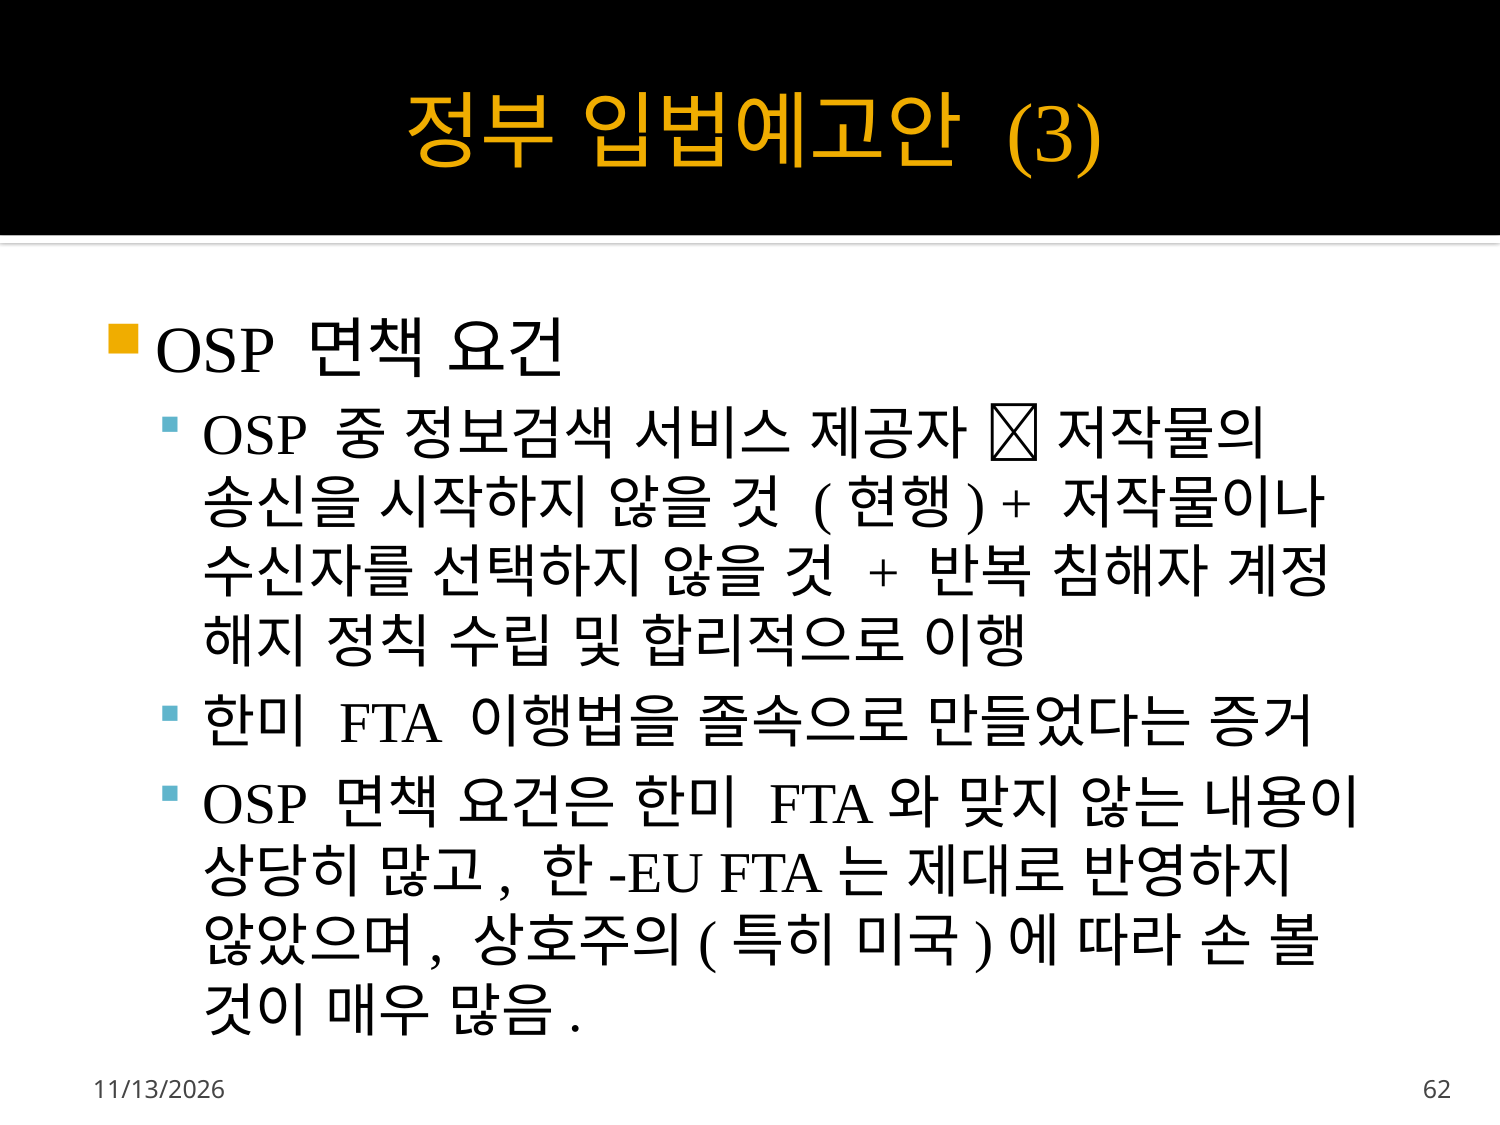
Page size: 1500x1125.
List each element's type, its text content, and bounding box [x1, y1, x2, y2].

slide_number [75, 1062, 425, 1108]
list OSP 면책 요건 OSP 중 정보검색 서비스 제공자  저작물의 송신을 시작하지 않을 것 (현행) + 저작물이나 수신자를 선택하지 않을 것 + 반복 침해자 계정 해지 정칙 수립 및 합리적으로 이행 한미 FTA 이행법을 졸속으로 만들었다는 증거 OSP 면책 요건은 한미 FTA와 맞지 않는 내용이 상당히 많고, 한-EU FTA는 제대로 반영하지 않았으며, 상호주의(특히 미국)에 따라 손 볼 것이 매우 많음. [75, 291, 1425, 1050]
title 정부 입법예고안 (3) [75, 25, 1425, 231]
slide_number 62 [1345, 1062, 1467, 1108]
